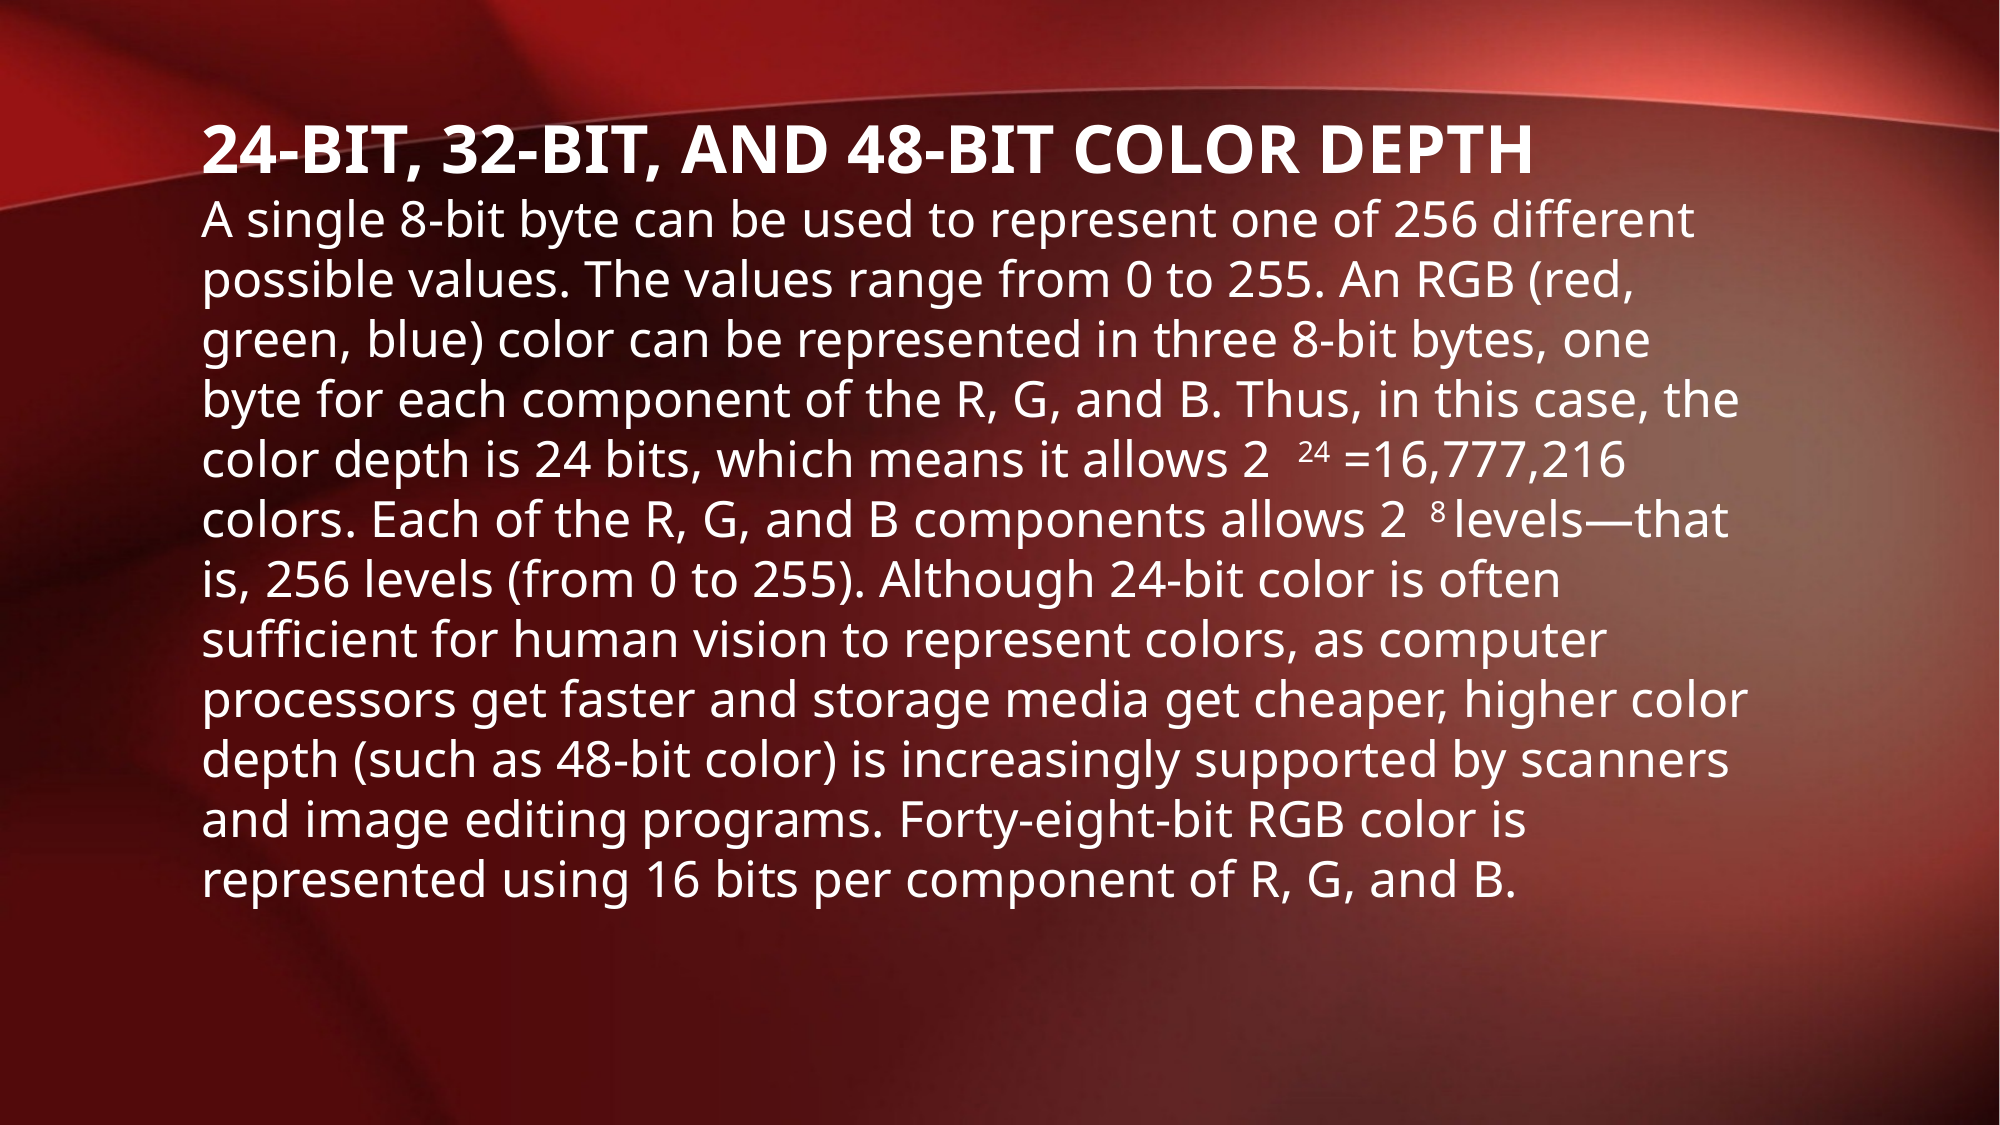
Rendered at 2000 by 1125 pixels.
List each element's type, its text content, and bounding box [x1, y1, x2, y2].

picture [0, 0, 2000, 1125]
text_box 24-BIT, 32-BIT, AND 48-BIT COLOR DEPTH A single 8-bit byte can be used to represent one of 256 different possible values. The values range from 0 to 255. An RGB (red, green, blue) color can be represented in three 8-bit bytes, one byte for each component of the R, G, and B. Thus, in this case, the color depth is 24 bits, which means it allows 2 24 =16,777,216 colors. Each of the R, G, and B components allows 2 8 levels—that is, 256 levels (from 0 to 255). Although 24-bit color is often sufficient for human vision to represent colors, as computer processors get faster and storage media get cheaper, higher color depth (such as 48-bit color) is increasingly supported by scanners and image editing programs. Forty-eight-bit RGB color is represented using 16 bits per component of R, G, and B. [187, 99, 1775, 915]
